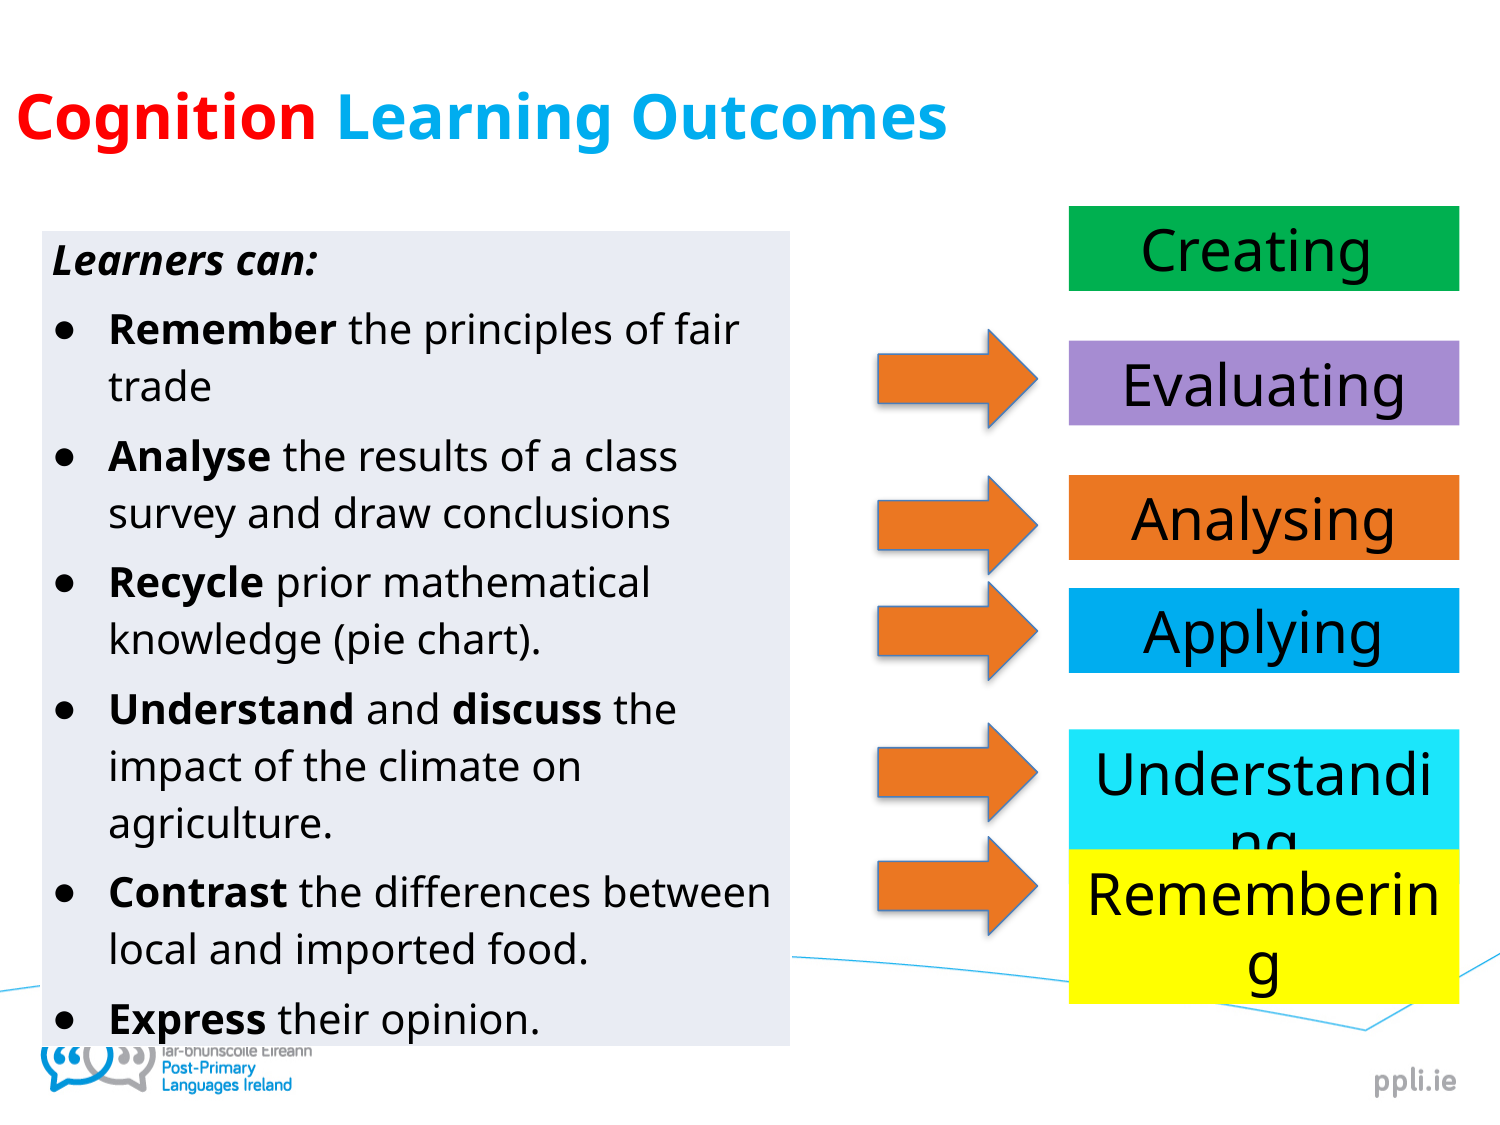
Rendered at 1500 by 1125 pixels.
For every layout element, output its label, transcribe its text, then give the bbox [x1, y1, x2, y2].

table_header Learners can: Remember the principles of fair trade Analyse the results of a class survey and draw conclusions Recycle prior mathematical knowledge (pie chart). Understand and discuss the impact of the climate on agriculture. Contrast the differences between local and imported food. Express their opinion. [42, 231, 790, 1046]
picture [47, 1047, 107, 1083]
text_box [877, 836, 1039, 936]
text_box Applying [1068, 588, 1460, 673]
text_box Evaluating [1068, 340, 1460, 426]
text_box [877, 328, 1039, 429]
text_box [877, 475, 1039, 576]
text_box [877, 581, 1039, 681]
text_box [877, 722, 1039, 823]
text_box Understanding [1068, 729, 1460, 849]
text_box Analysing [1068, 475, 1460, 560]
title Cognition Learning Outcomes [0, 20, 1350, 209]
text_box Remembering [1068, 849, 1460, 1004]
text_box Creating [1068, 206, 1460, 291]
picture [0, 932, 1500, 1125]
